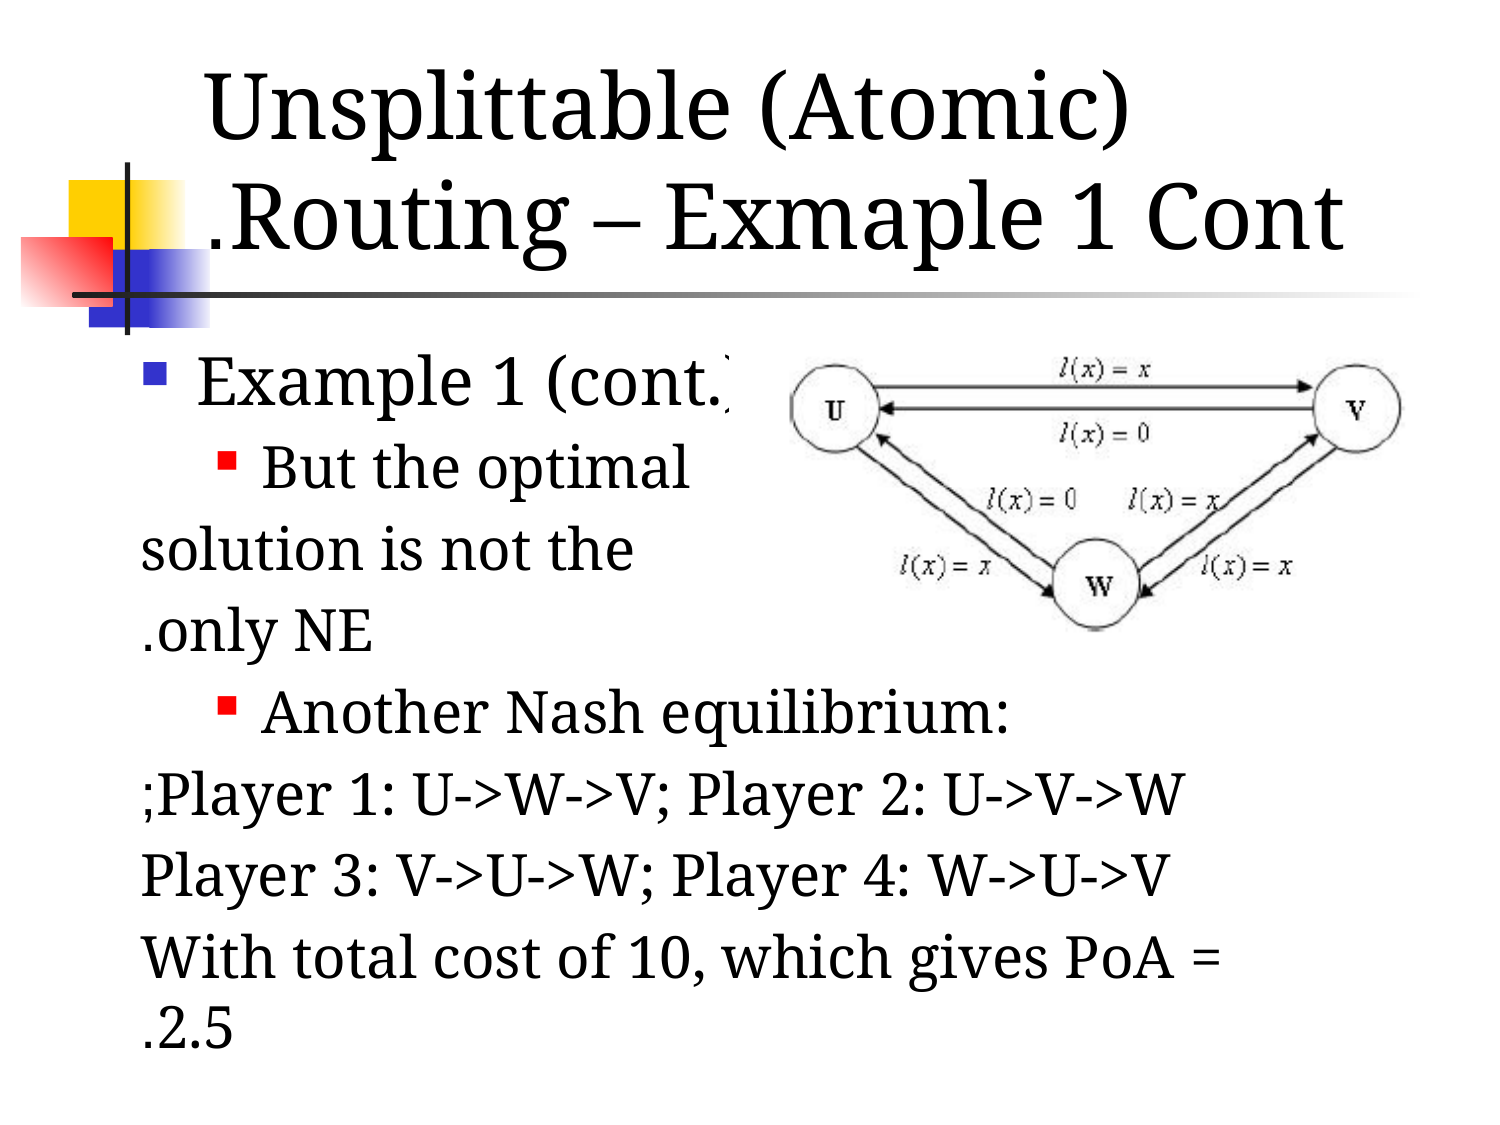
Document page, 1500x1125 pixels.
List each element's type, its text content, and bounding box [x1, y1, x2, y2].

picture [729, 324, 1500, 651]
title Unsplittable (Atomic) Routing – Exmaple 1 Cont. [188, 34, 1468, 276]
list Example 1 (cont.): But the optimal solution is not the only NE. Another Nash equilibrium: Player 1: U->W->V; Player 2: U->V->W; Player 3: V->U->W; Player 4: W->U->V With total cost of 10, which gives PoA = 2.5. [124, 330, 1401, 1007]
